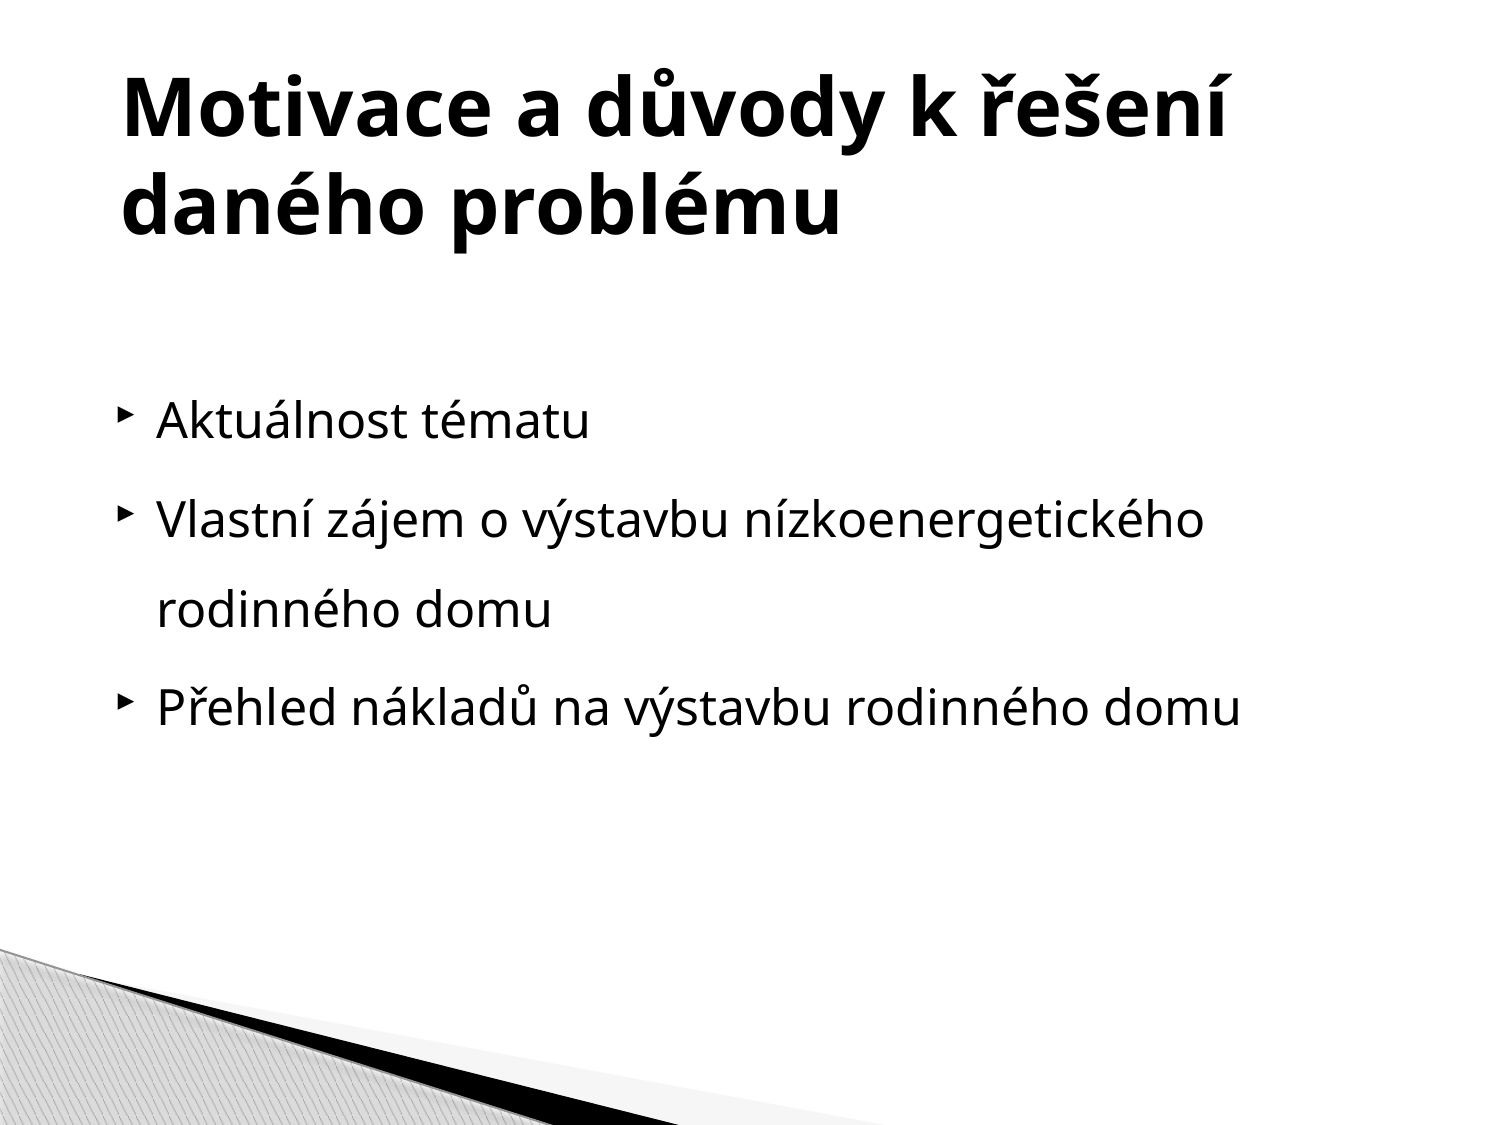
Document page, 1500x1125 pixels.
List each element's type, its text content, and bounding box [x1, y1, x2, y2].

title Motivace a důvody k řešení daného problému [105, 46, 1456, 260]
list Aktuálnost tématu Vlastní zájem o výstavbu nízkoenergetického rodinného domu Přehled nákladů na výstavbu rodinného domu [82, 351, 1432, 914]
